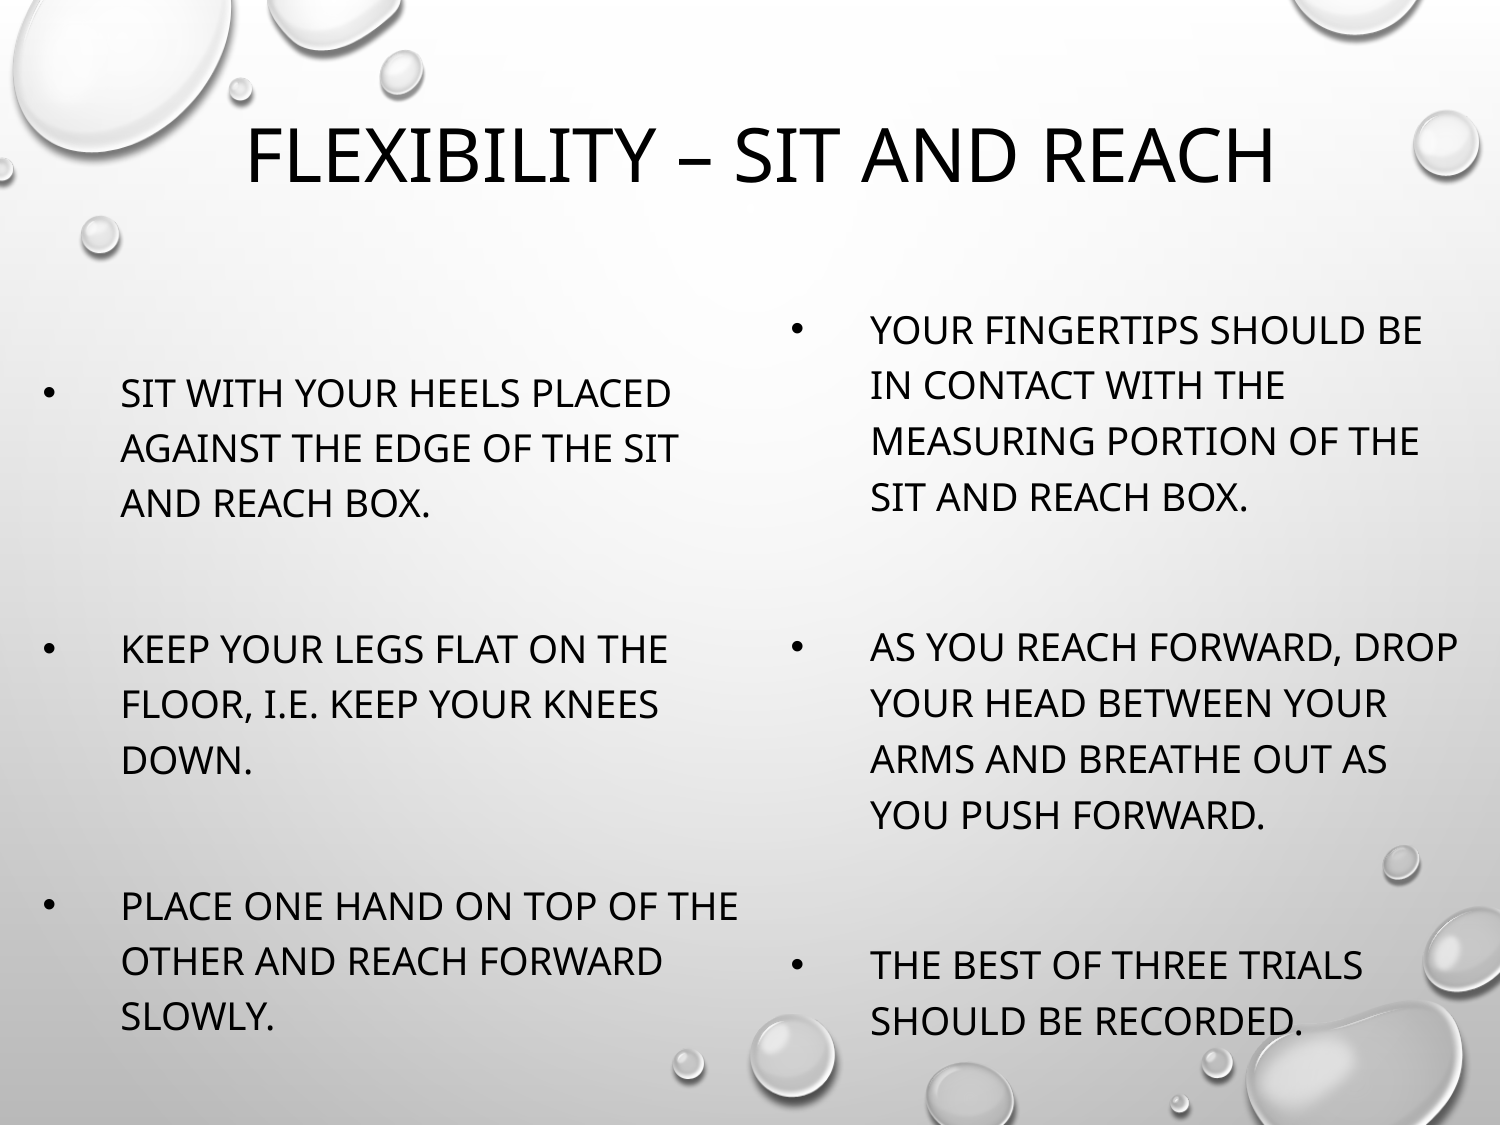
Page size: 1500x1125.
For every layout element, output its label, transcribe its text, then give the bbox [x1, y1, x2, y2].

list Sit with your heels placed against the edge of the sit and reach box. Keep your legs flat on the floor, i.e. keep your knees down. Place one hand on top of the other and reach forward slowly. [14, 290, 761, 1050]
picture [0, 0, 1500, 1125]
title Flexibility – Sit and Reach [124, 26, 1400, 289]
list Your fingertips should be in contact with the measuring portion of the sit and reach box. As you reach forward, drop your head between your arms and breathe out as you push forward. The best of three trials should be recorded. [761, 290, 1472, 1050]
